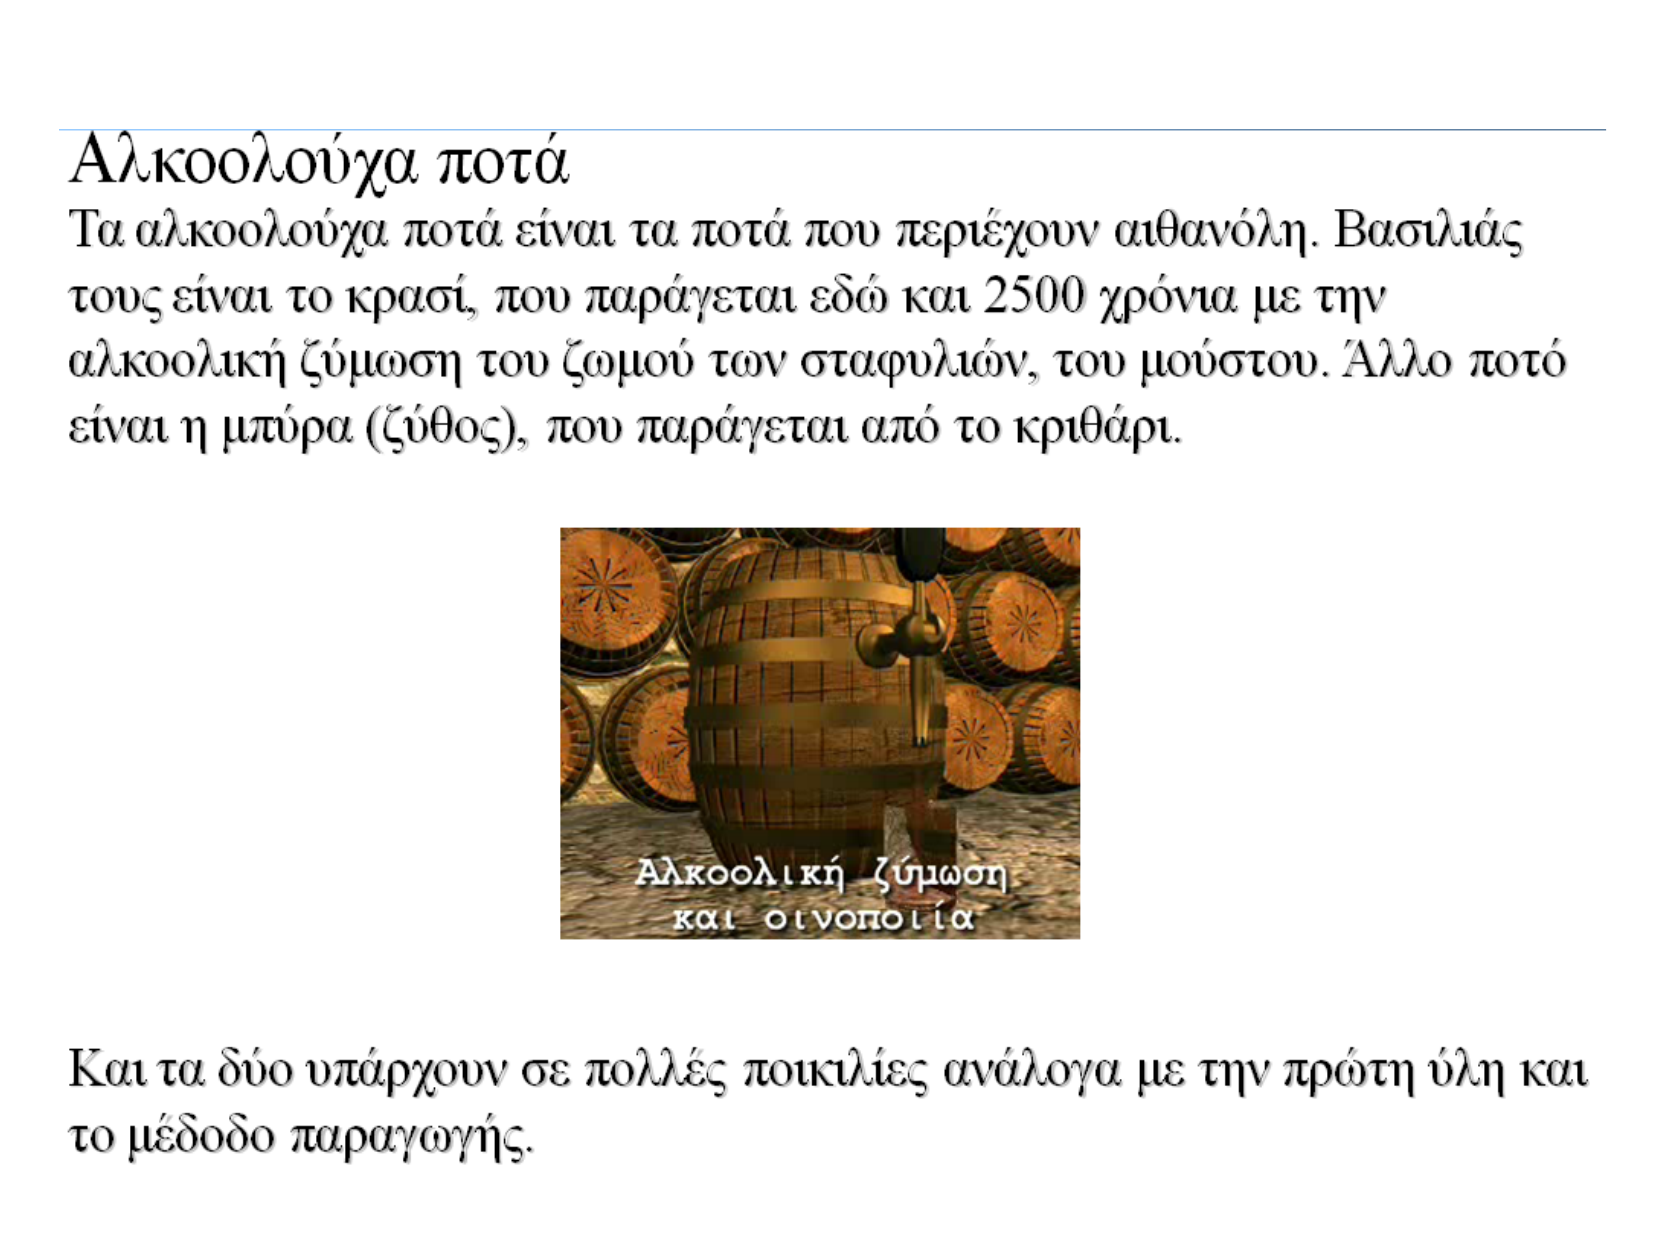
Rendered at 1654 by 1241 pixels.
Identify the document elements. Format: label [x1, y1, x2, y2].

picture [58, 129, 1607, 1170]
